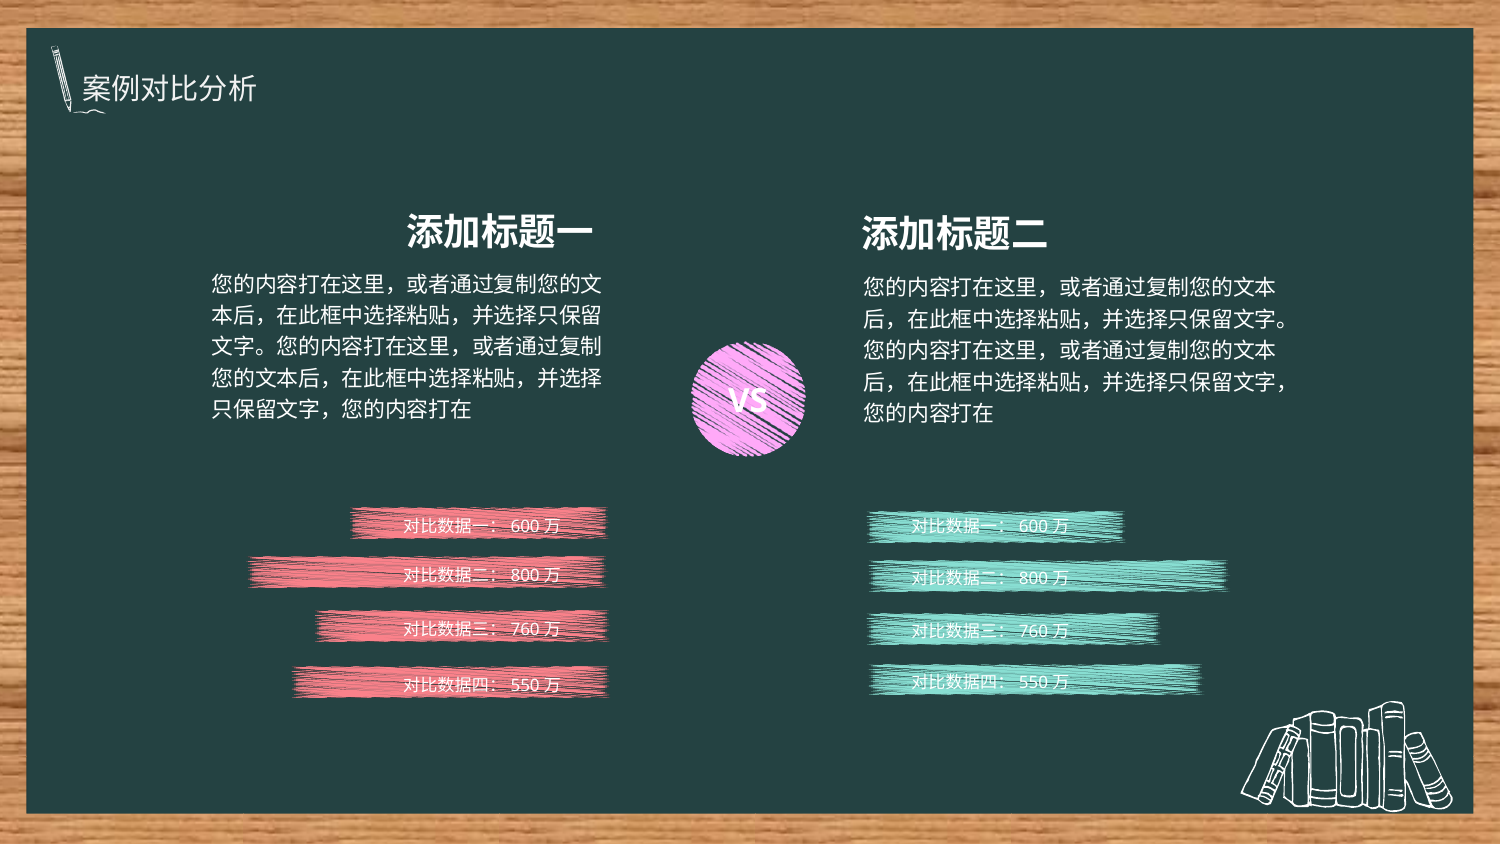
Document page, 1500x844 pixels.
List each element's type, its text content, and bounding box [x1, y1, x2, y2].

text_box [246, 507, 611, 703]
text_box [846, 202, 1300, 436]
text_box 案例对比分析 [106, 62, 357, 113]
picture [0, 0, 1500, 844]
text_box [196, 200, 640, 433]
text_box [866, 508, 1231, 700]
text_box VS [689, 340, 807, 459]
